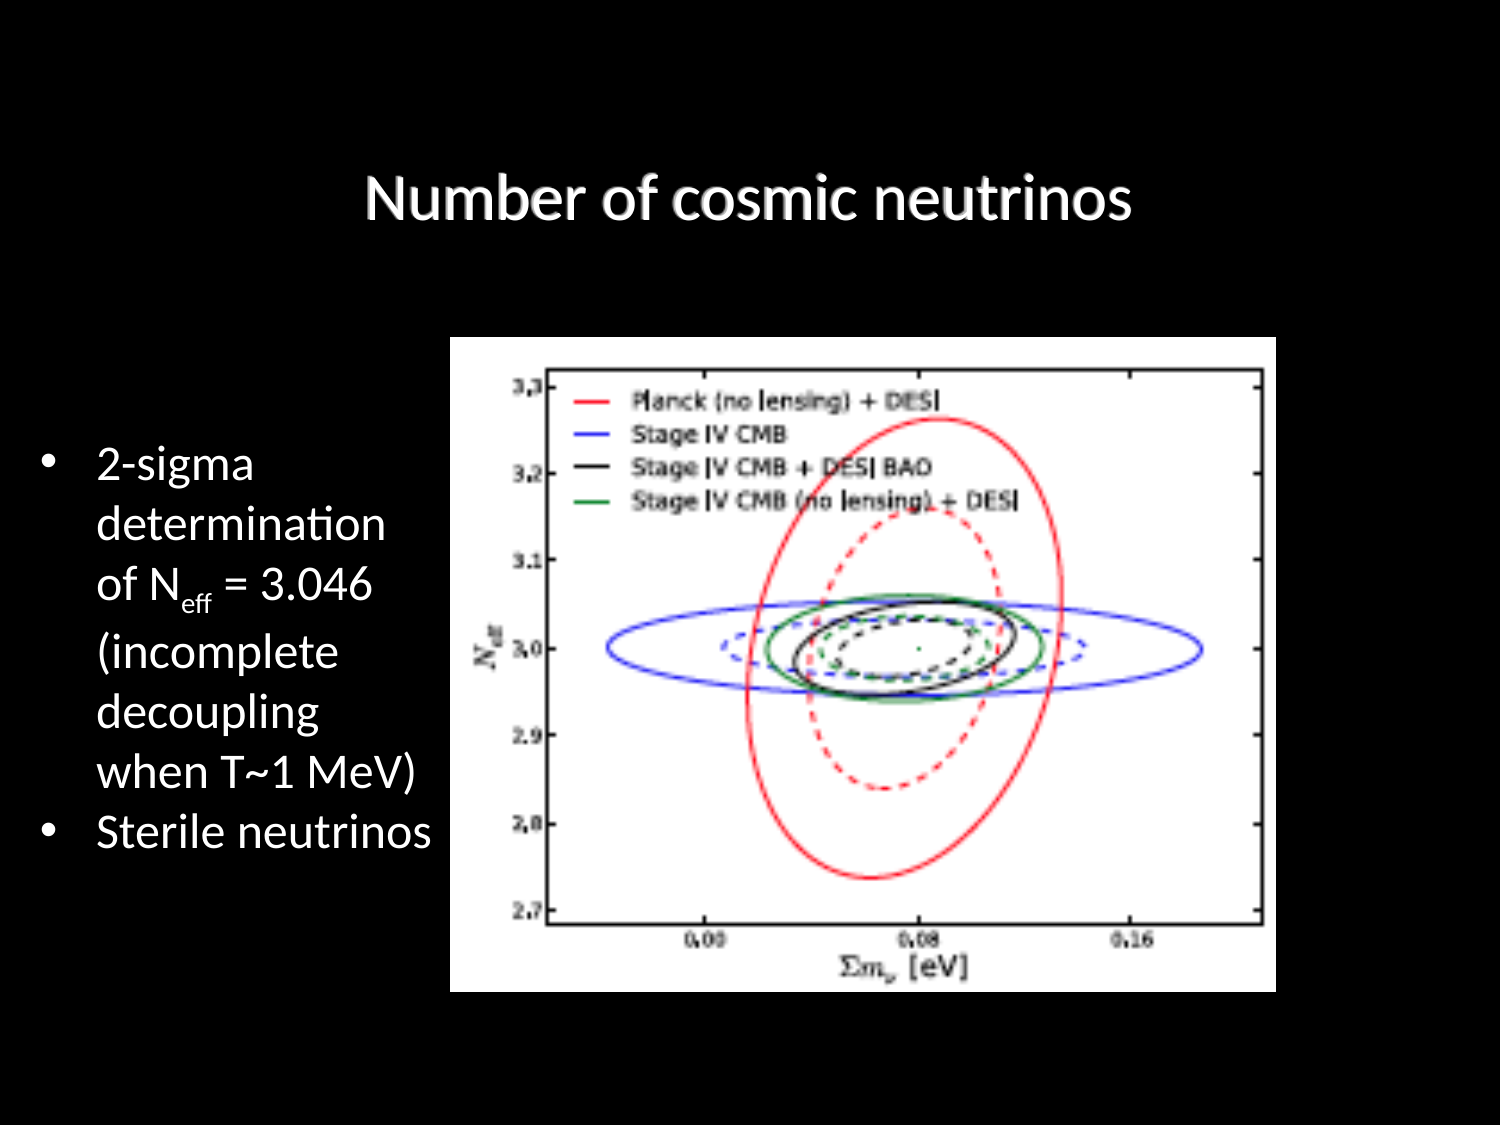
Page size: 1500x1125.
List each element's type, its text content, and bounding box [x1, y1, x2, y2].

title Number of cosmic neutrinos [112, 99, 1388, 288]
text_box 2-sigma determination of Neff = 3.046 (incomplete decoupling when T~1 MeV) Sterile neutrinos [24, 423, 444, 867]
picture [449, 337, 1276, 992]
